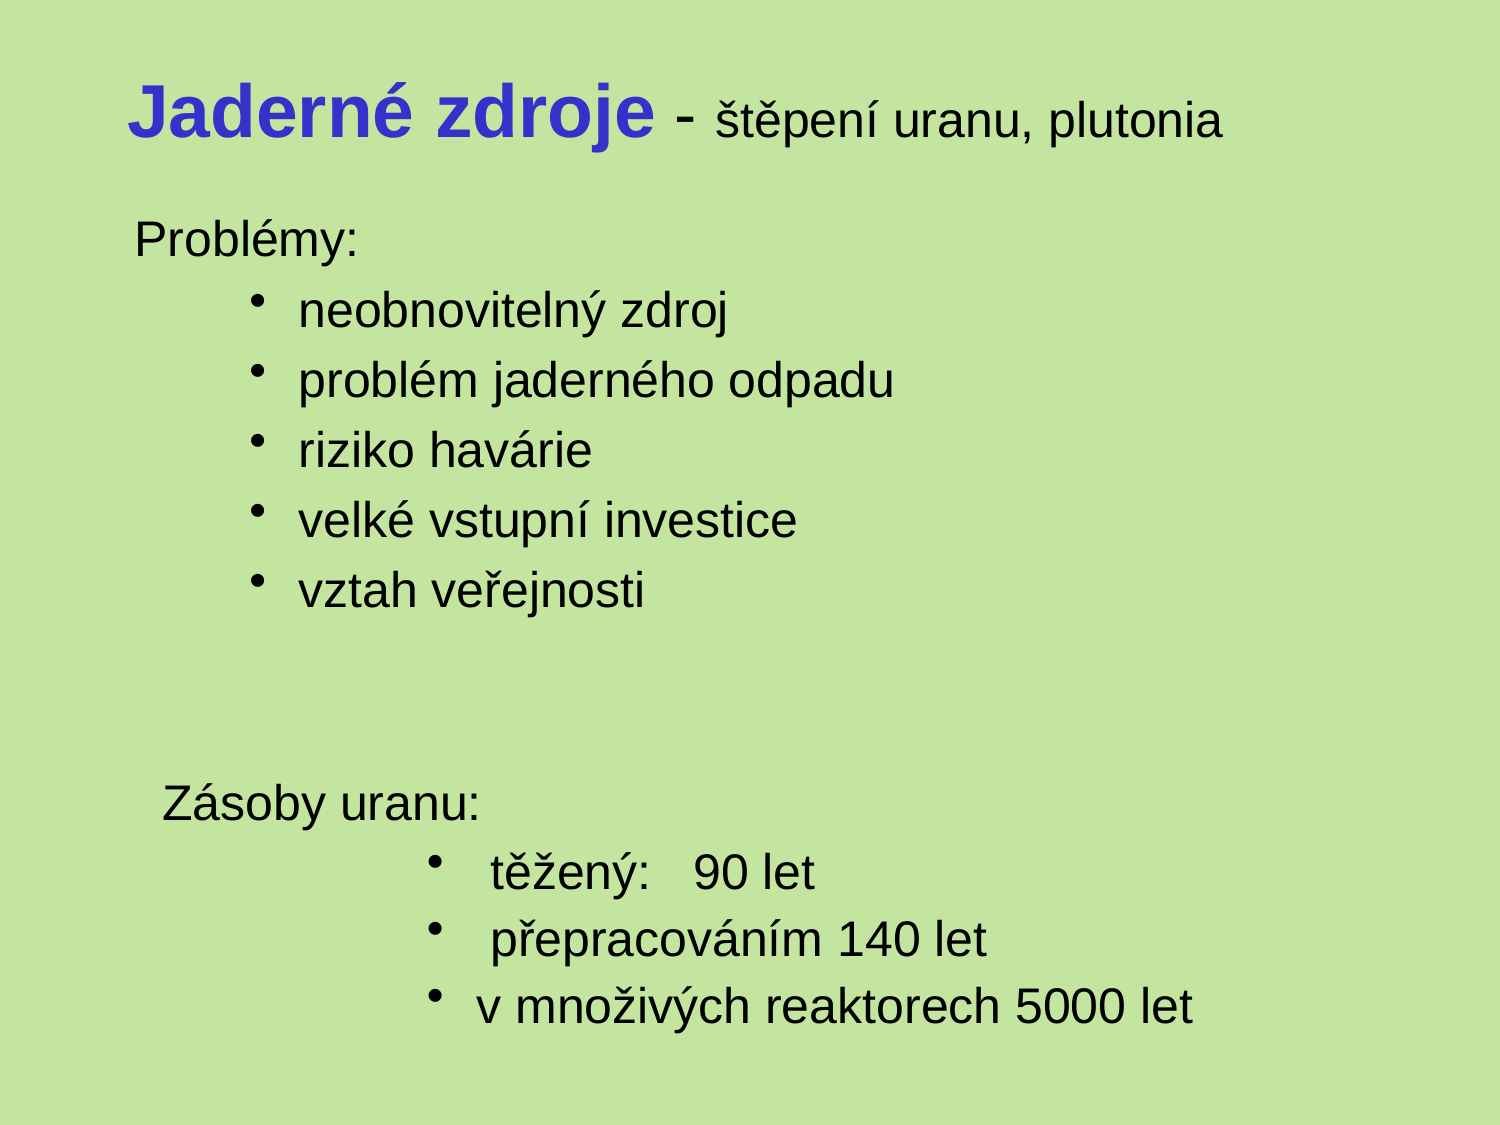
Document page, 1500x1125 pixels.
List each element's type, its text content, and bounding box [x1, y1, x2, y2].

text_box Problémy: neobnovitelný zdroj problém jaderného odpadu riziko havárie velké vstupní investice vztah veřejnosti [120, 199, 1221, 625]
text_box Zásoby uranu: těžený: 90 let přepracováním 140 let v množivých reaktorech 5000 let [147, 763, 1329, 1039]
text_box Jaderné zdroje - štěpení uranu, plutonia [112, 54, 1390, 160]
